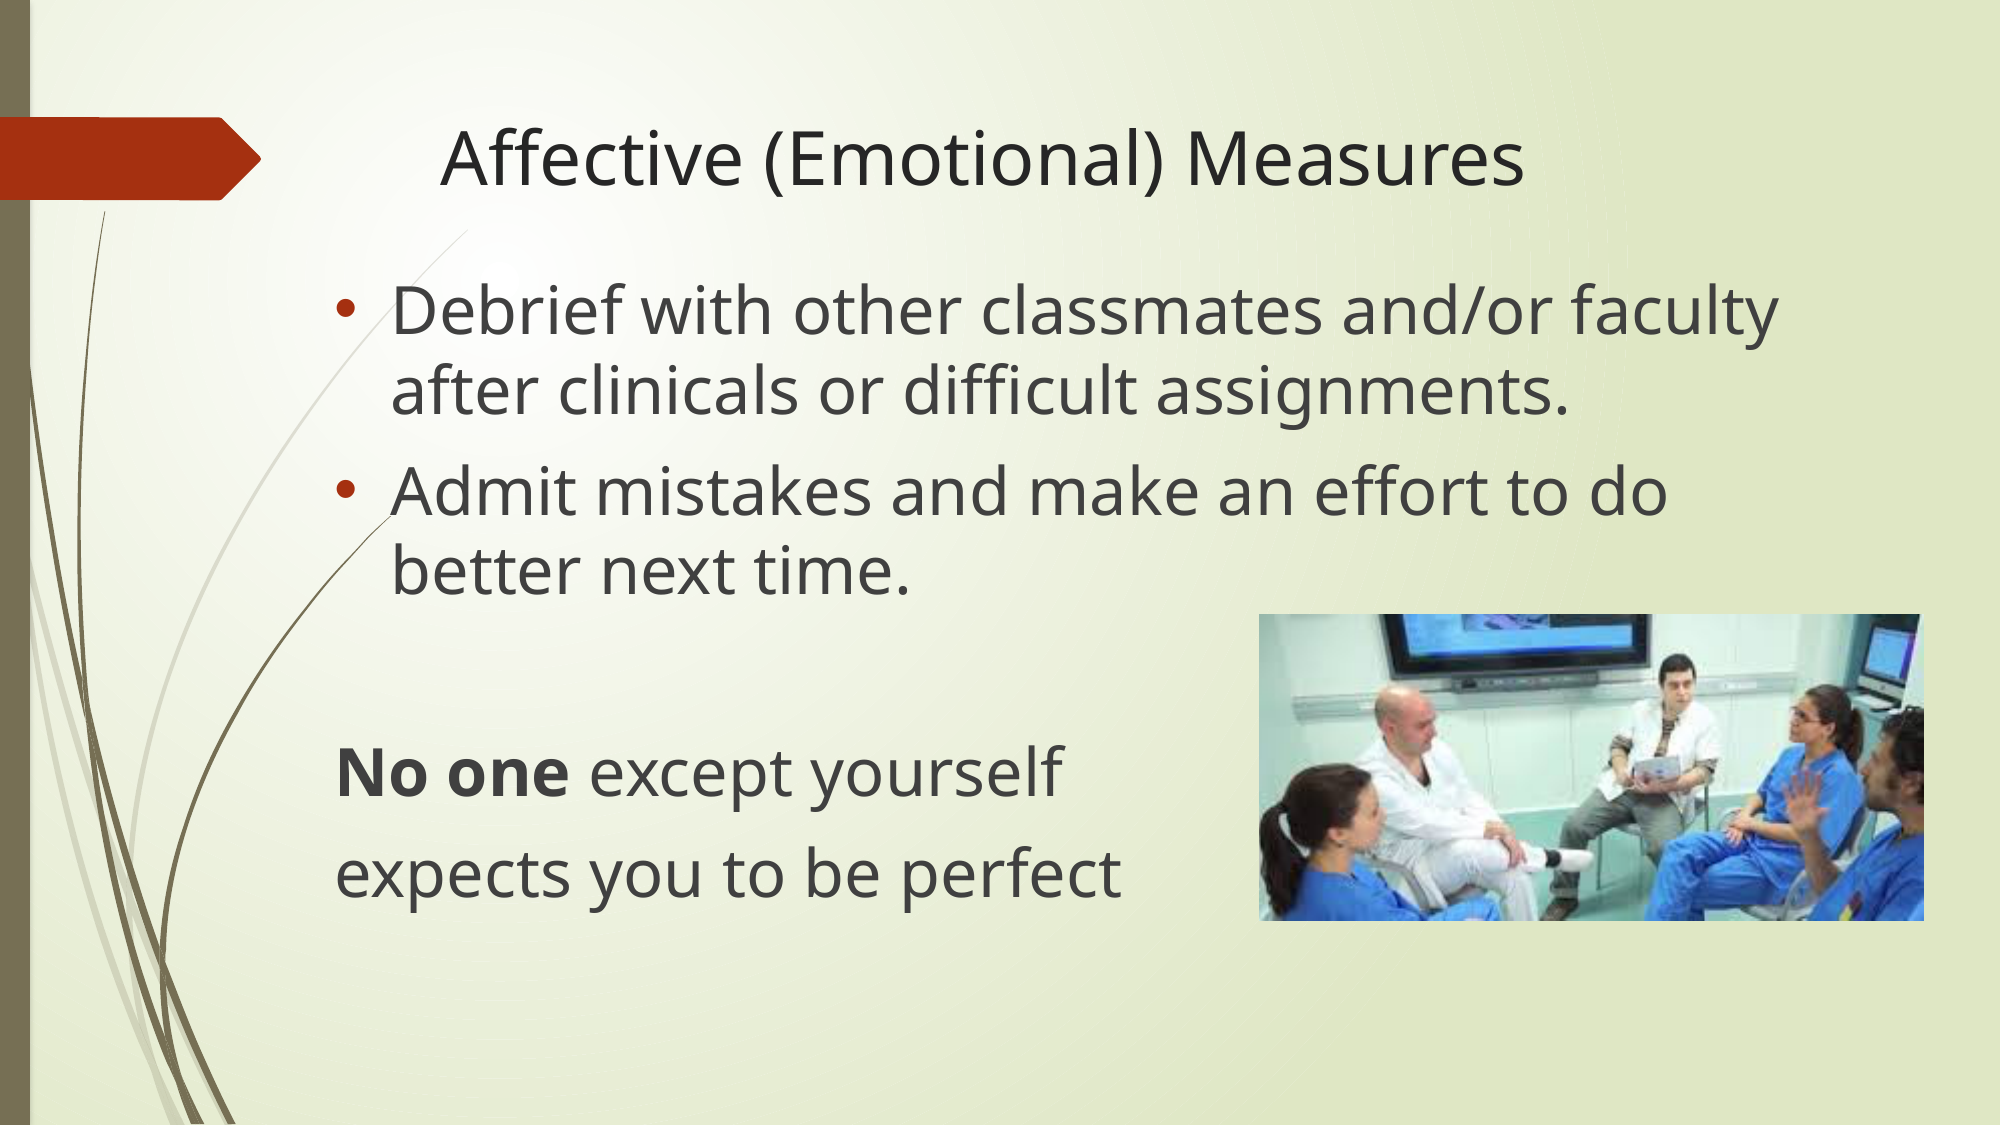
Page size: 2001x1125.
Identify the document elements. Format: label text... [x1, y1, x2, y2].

list Debrief with other classmates and/or faculty after clinicals or difficult assignments. Admit mistakes and make an effort to do better next time. No one except yourself expects you to be perfect [319, 260, 1888, 970]
title Affective (Emotional) Measures [425, 102, 1888, 260]
picture [1259, 614, 1925, 921]
